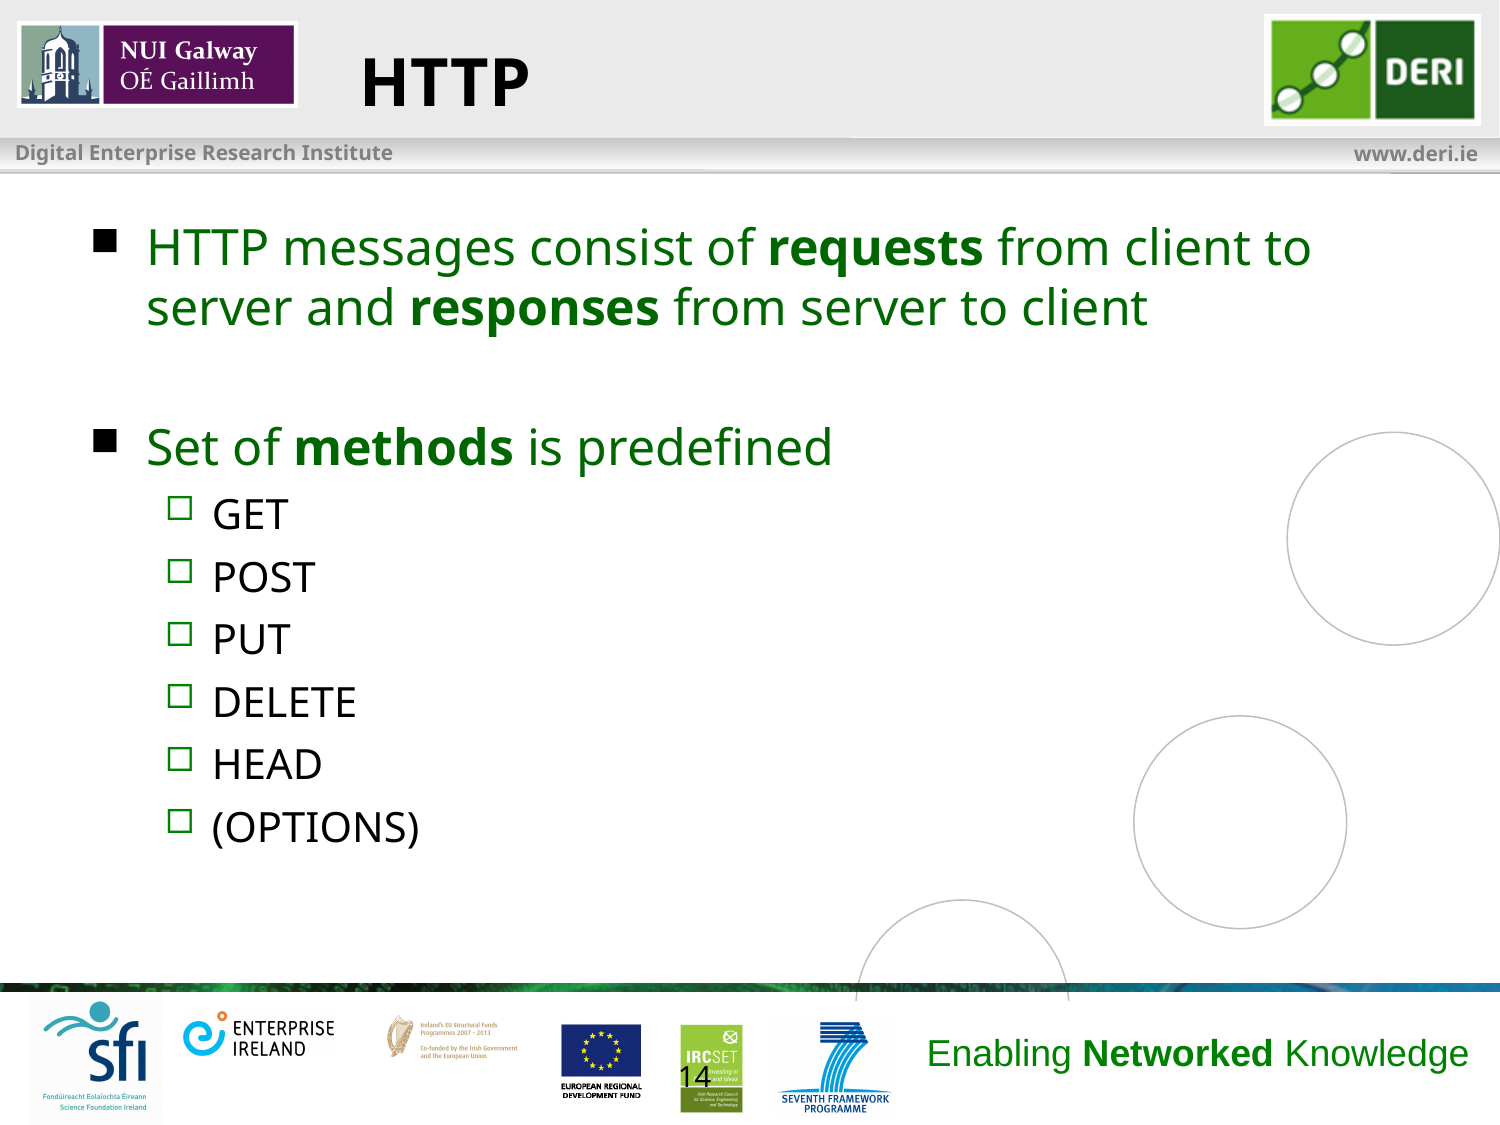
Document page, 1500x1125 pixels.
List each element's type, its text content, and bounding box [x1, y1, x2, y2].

picture [383, 1011, 524, 1064]
list HTTP messages consist of requests from client to server and responses from server to client Set of methods is predefined GET POST PUT DELETE HEAD (OPTIONS) [74, 207, 1426, 976]
picture [1424, 983, 1500, 992]
picture [17, 21, 298, 108]
picture [183, 1043, 195, 1056]
picture [0, 981, 1232, 1125]
picture [679, 1023, 744, 1050]
picture [773, 1017, 897, 1118]
picture [560, 1023, 642, 1098]
title HTTP [344, 21, 1223, 138]
slide_number 14 [662, 1050, 838, 1111]
picture [183, 1011, 334, 1056]
picture [1264, 14, 1481, 126]
picture [1237, 983, 1419, 992]
